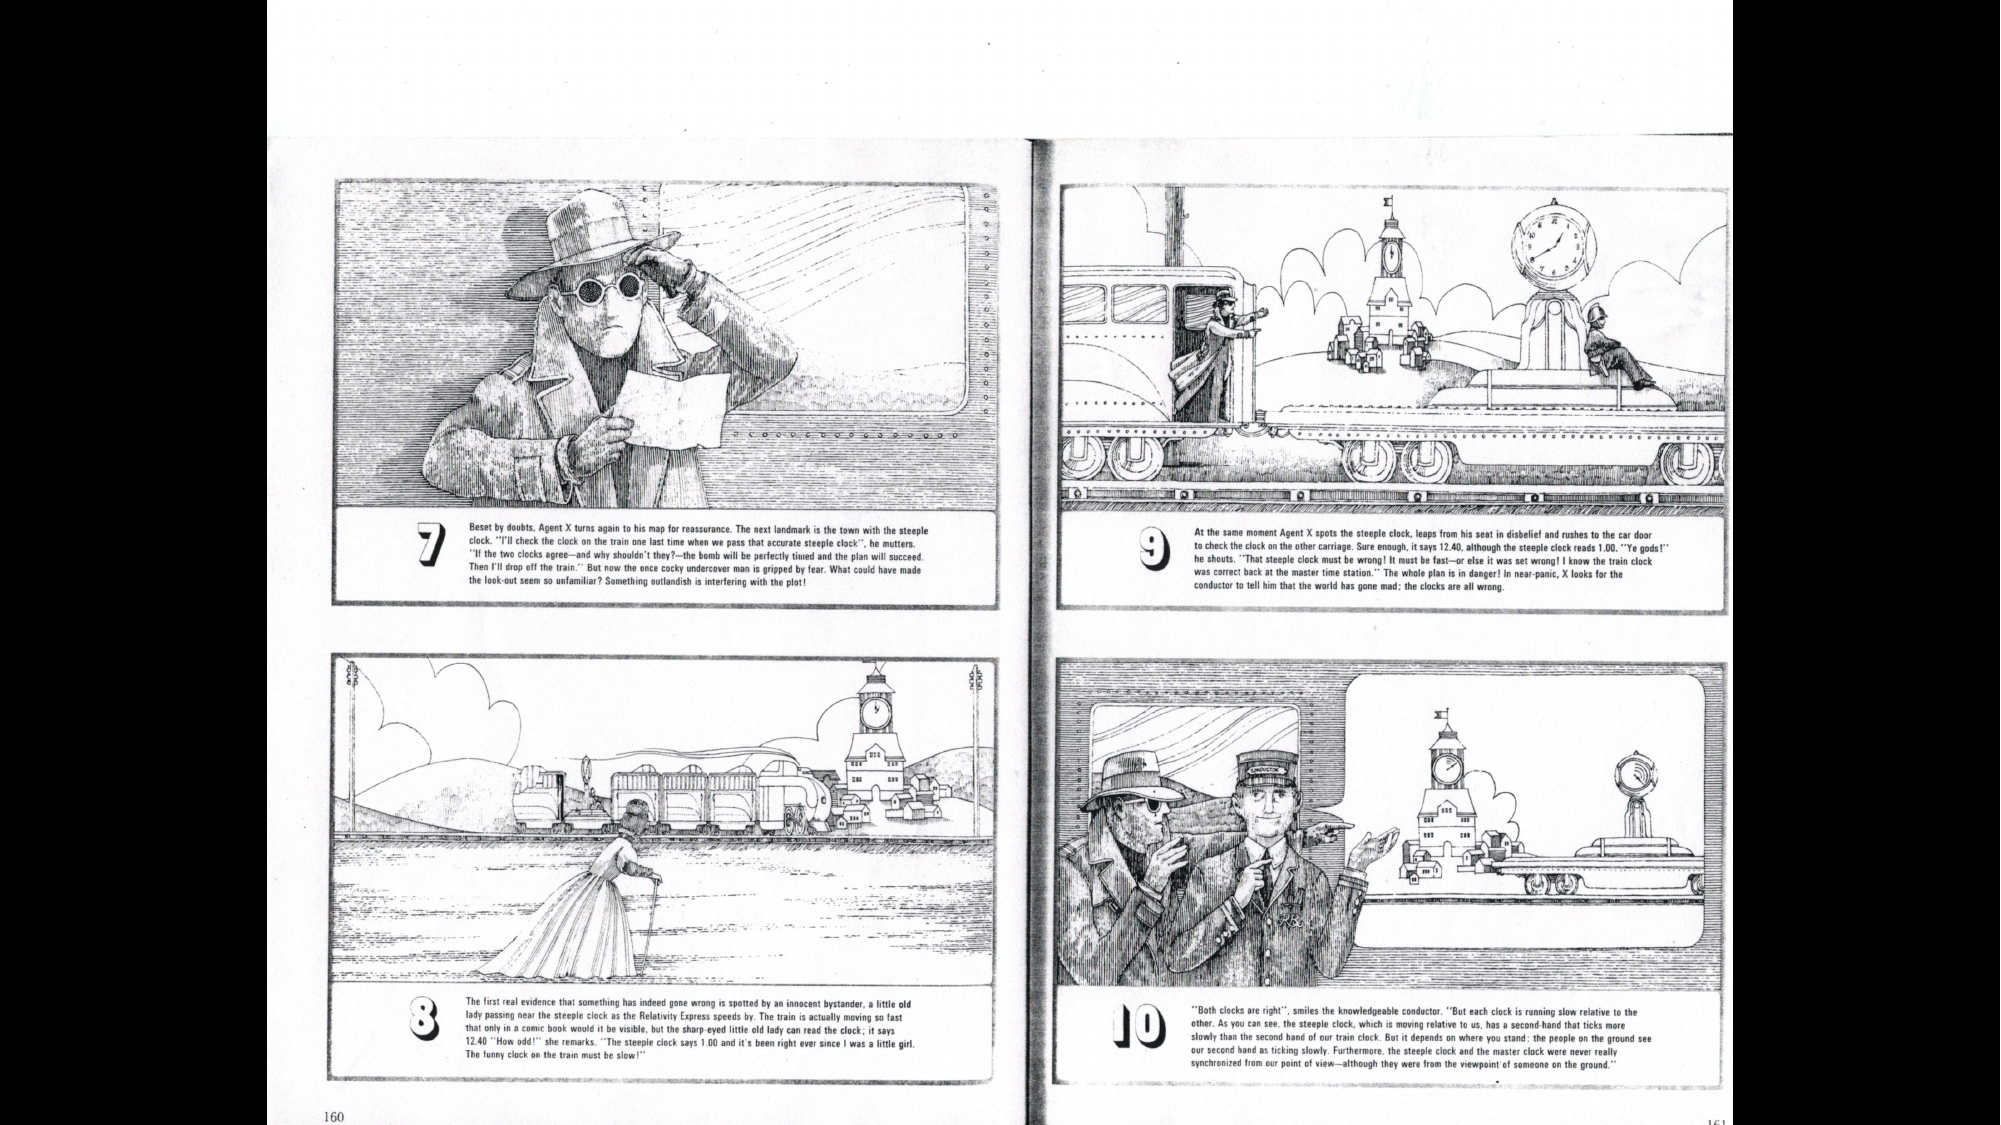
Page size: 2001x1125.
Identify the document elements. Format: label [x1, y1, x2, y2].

picture [267, 0, 1733, 1125]
